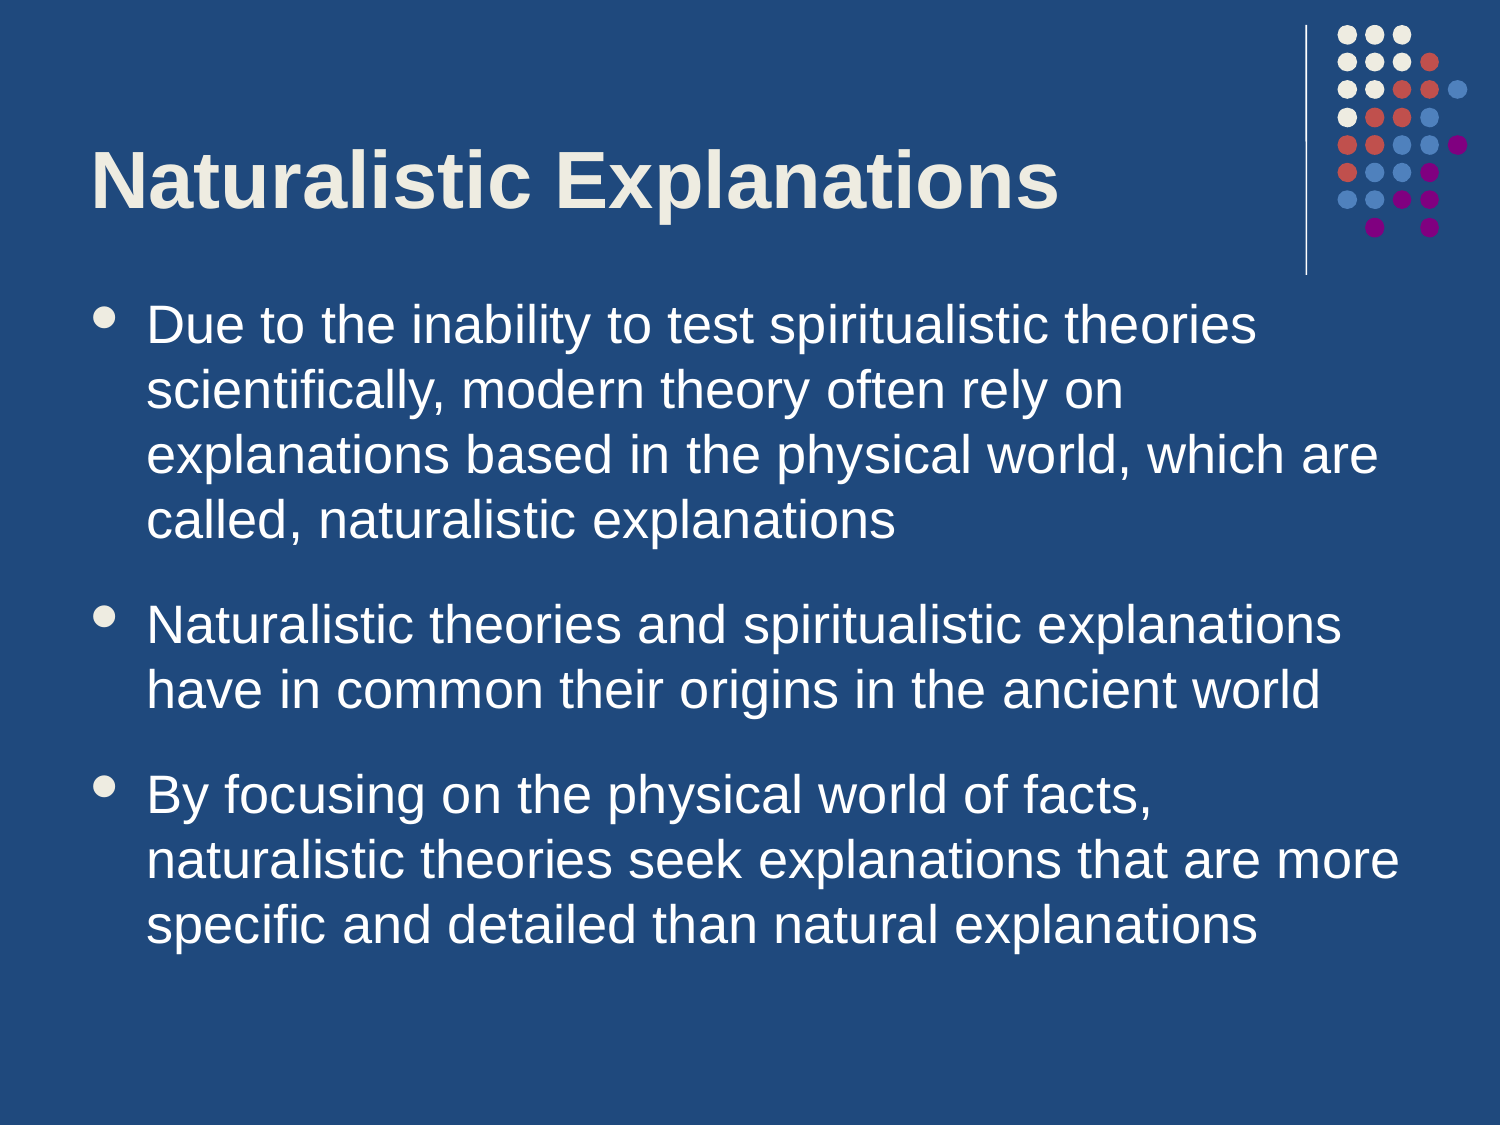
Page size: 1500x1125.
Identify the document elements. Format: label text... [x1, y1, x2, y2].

title Naturalistic Explanations [74, 19, 1313, 233]
list Due to the inability to test spiritualistic theories scientifically, modern theory often rely on explanations based in the physical world, which are called, naturalistic explanations Naturalistic theories and spiritualistic explanations have in common their origins in the ancient world By focusing on the physical world of facts, naturalistic theories seek explanations that are more specific and detailed than natural explanations [74, 281, 1426, 1006]
